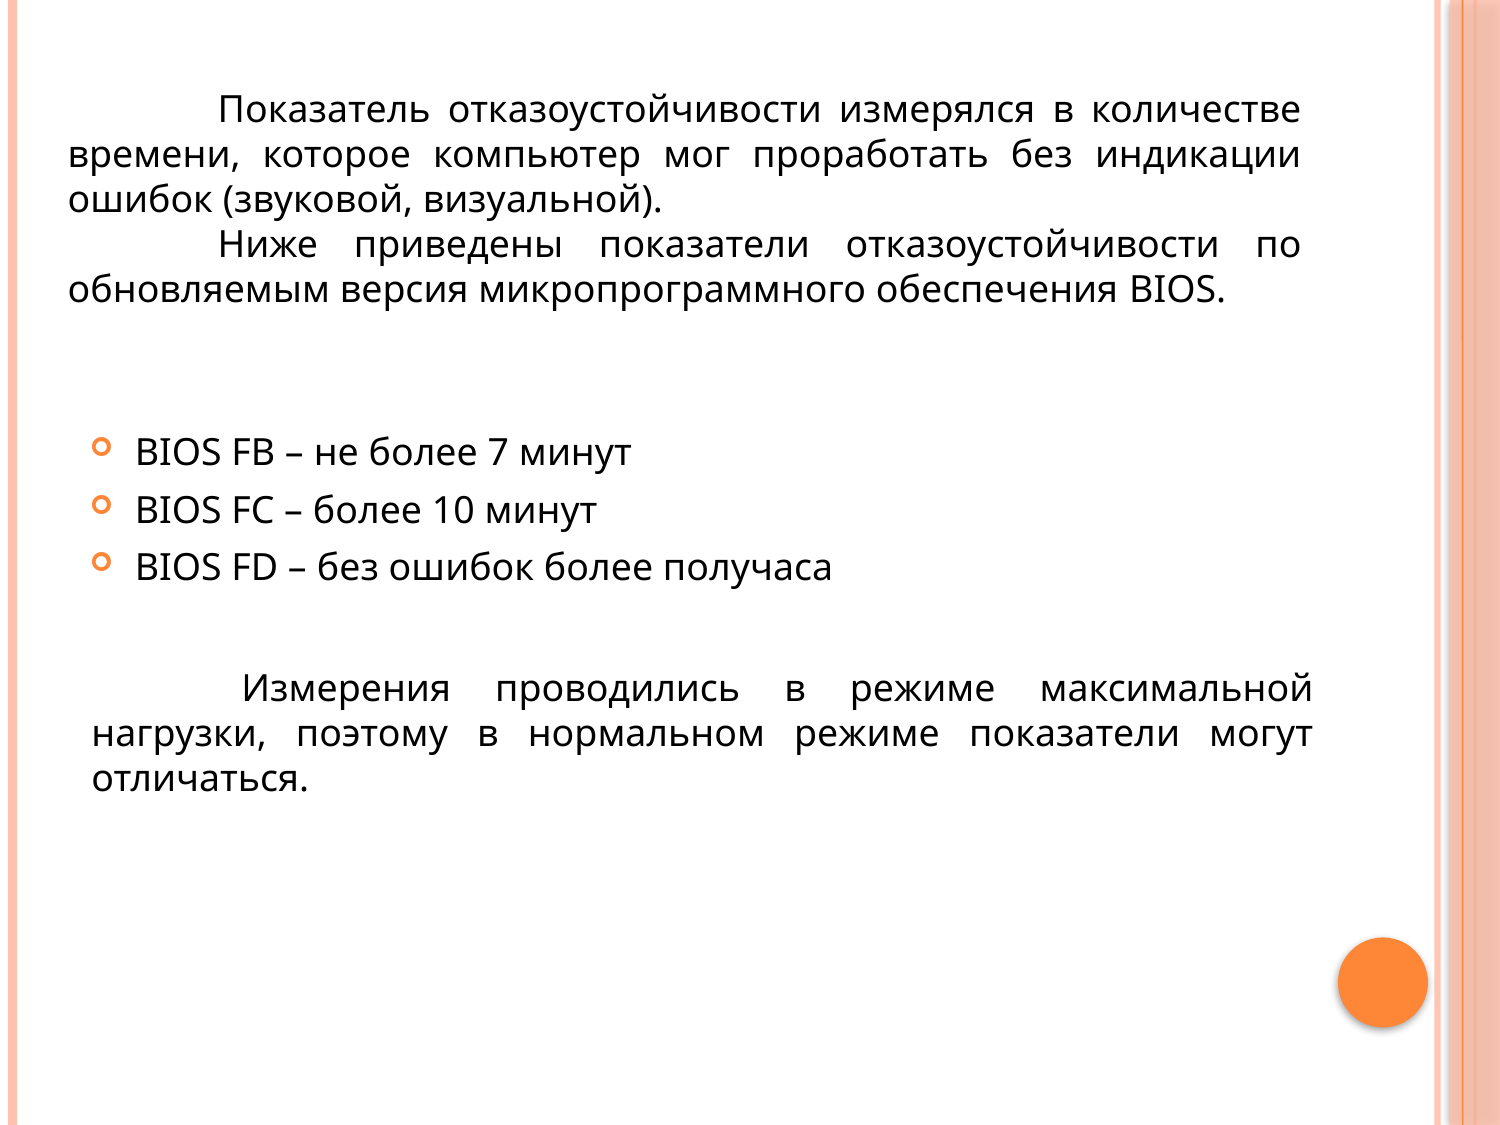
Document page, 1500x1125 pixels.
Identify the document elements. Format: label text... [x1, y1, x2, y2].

text_box Измерения проводились в режиме максимальной нагрузки, поэтому в нормальном режиме показатели могут отличаться. [76, 656, 1329, 807]
list BIOS FB – не более 7 минут BIOS FC – более 10 минут BIOS FD – без ошибок более получаса [75, 420, 1300, 917]
text_box Показатель отказоустойчивости измерялся в количестве времени, которое компьютер мог проработать без индикации ошибок (звуковой, визуальной). Ниже приведены показатели отказоустойчивости по обновляемым версия микропрограммного обеспечения BIOS. [53, 78, 1317, 318]
